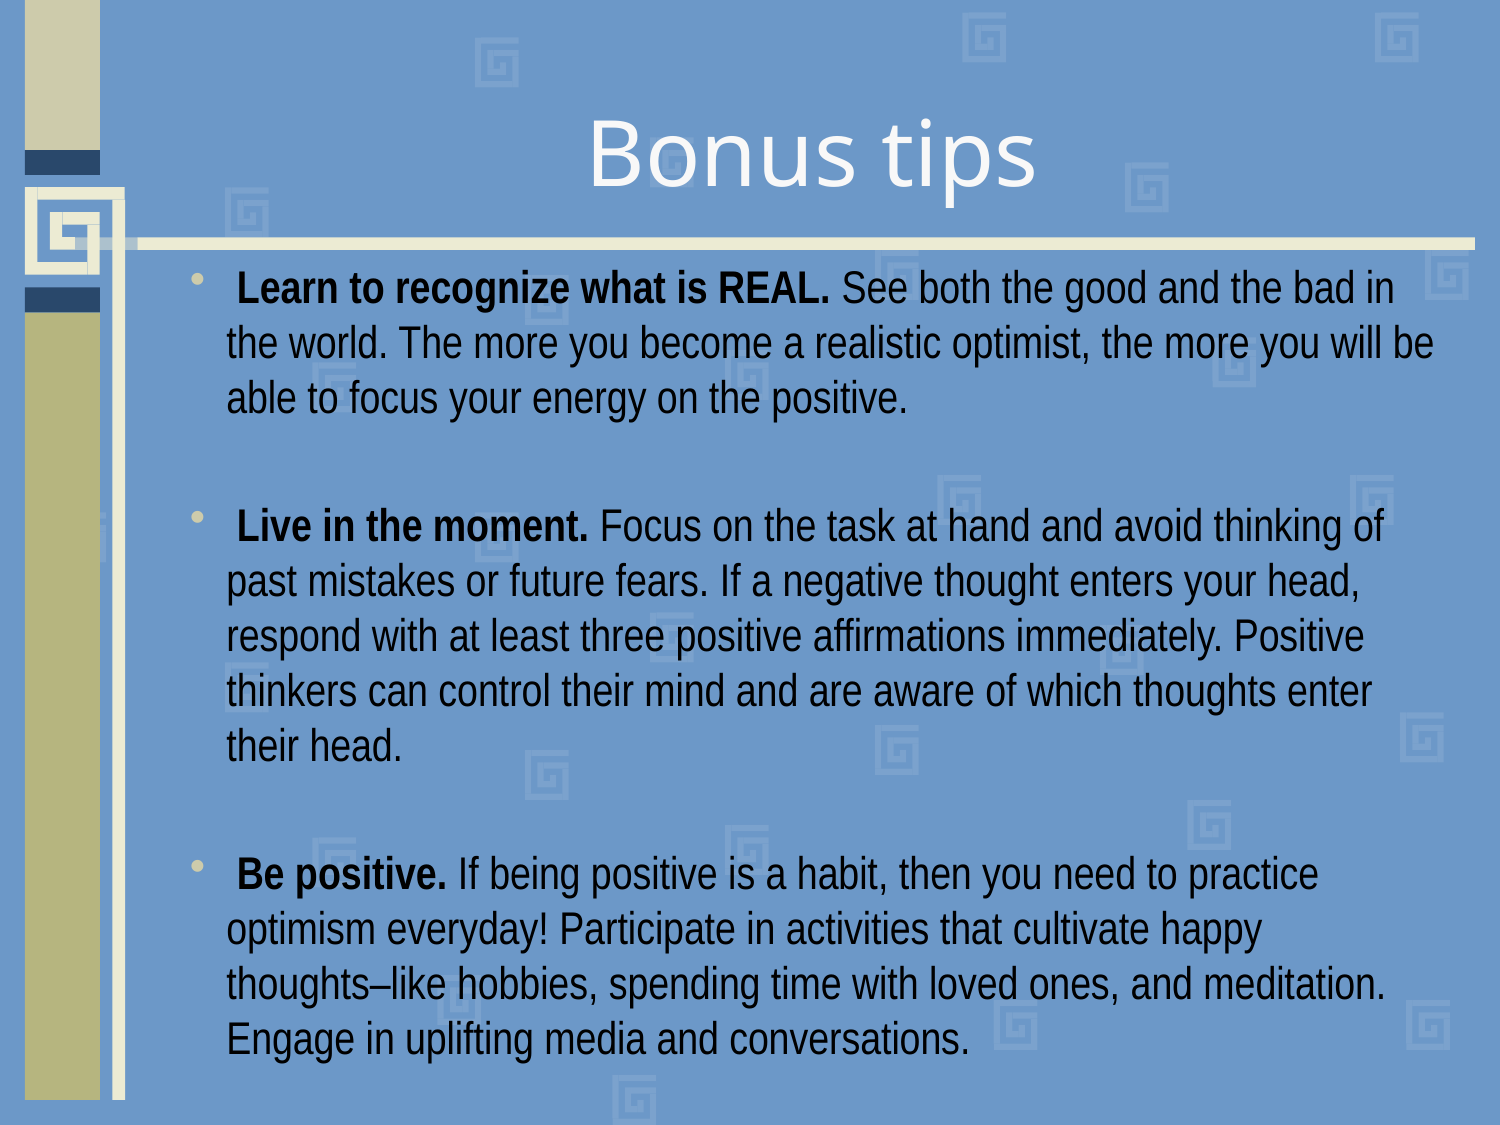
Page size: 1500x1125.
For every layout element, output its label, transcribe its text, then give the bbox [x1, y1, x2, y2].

title Bonus tips [174, 49, 1451, 213]
list Learn to recognize what is REAL. See both the good and the bad in the world. The more you become a realistic optimist, the more you will be able to focus your energy on the positive. Live in the moment. Focus on the task at hand and avoid thinking of past mistakes or future fears. If a negative thought enters your head, respond with at least three positive affirmations immediately. Positive thinkers can control their mind and are aware of which thoughts enter their head. Be positive. If being positive is a habit, then you need to practice optimism everyday! Participate in activities that cultivate happy thoughts–like hobbies, spending time with loved ones, and meditation. Engage in uplifting media and conversations. [174, 249, 1451, 1088]
